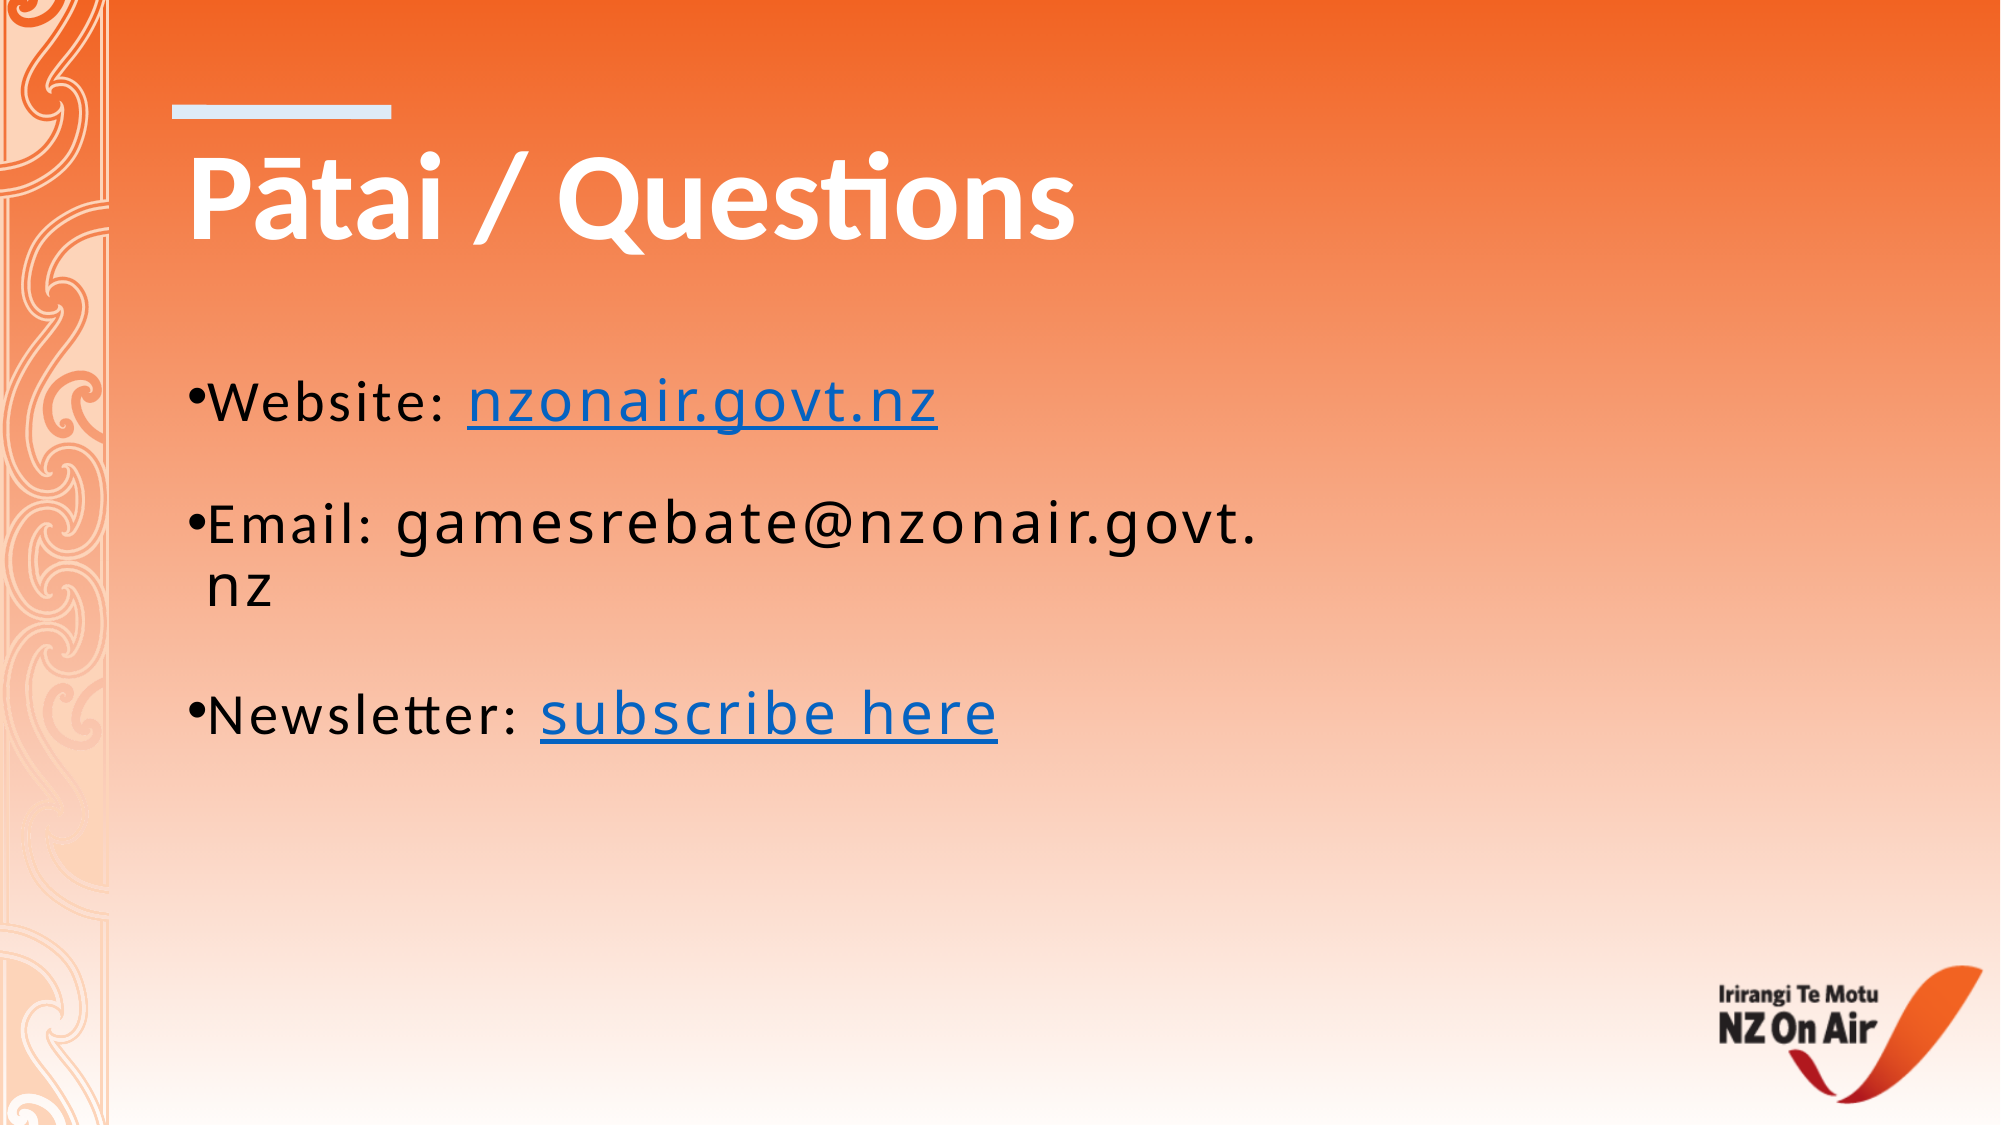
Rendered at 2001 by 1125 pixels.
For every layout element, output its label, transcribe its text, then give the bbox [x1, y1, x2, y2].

title Pātai / Questions [172, 90, 1898, 308]
list Website: nzonair.govt.nz Email: gamesrebate@nzonair.govt.nz Newsletter: subscribe here [172, 356, 1303, 877]
picture [0, 0, 2001, 1125]
